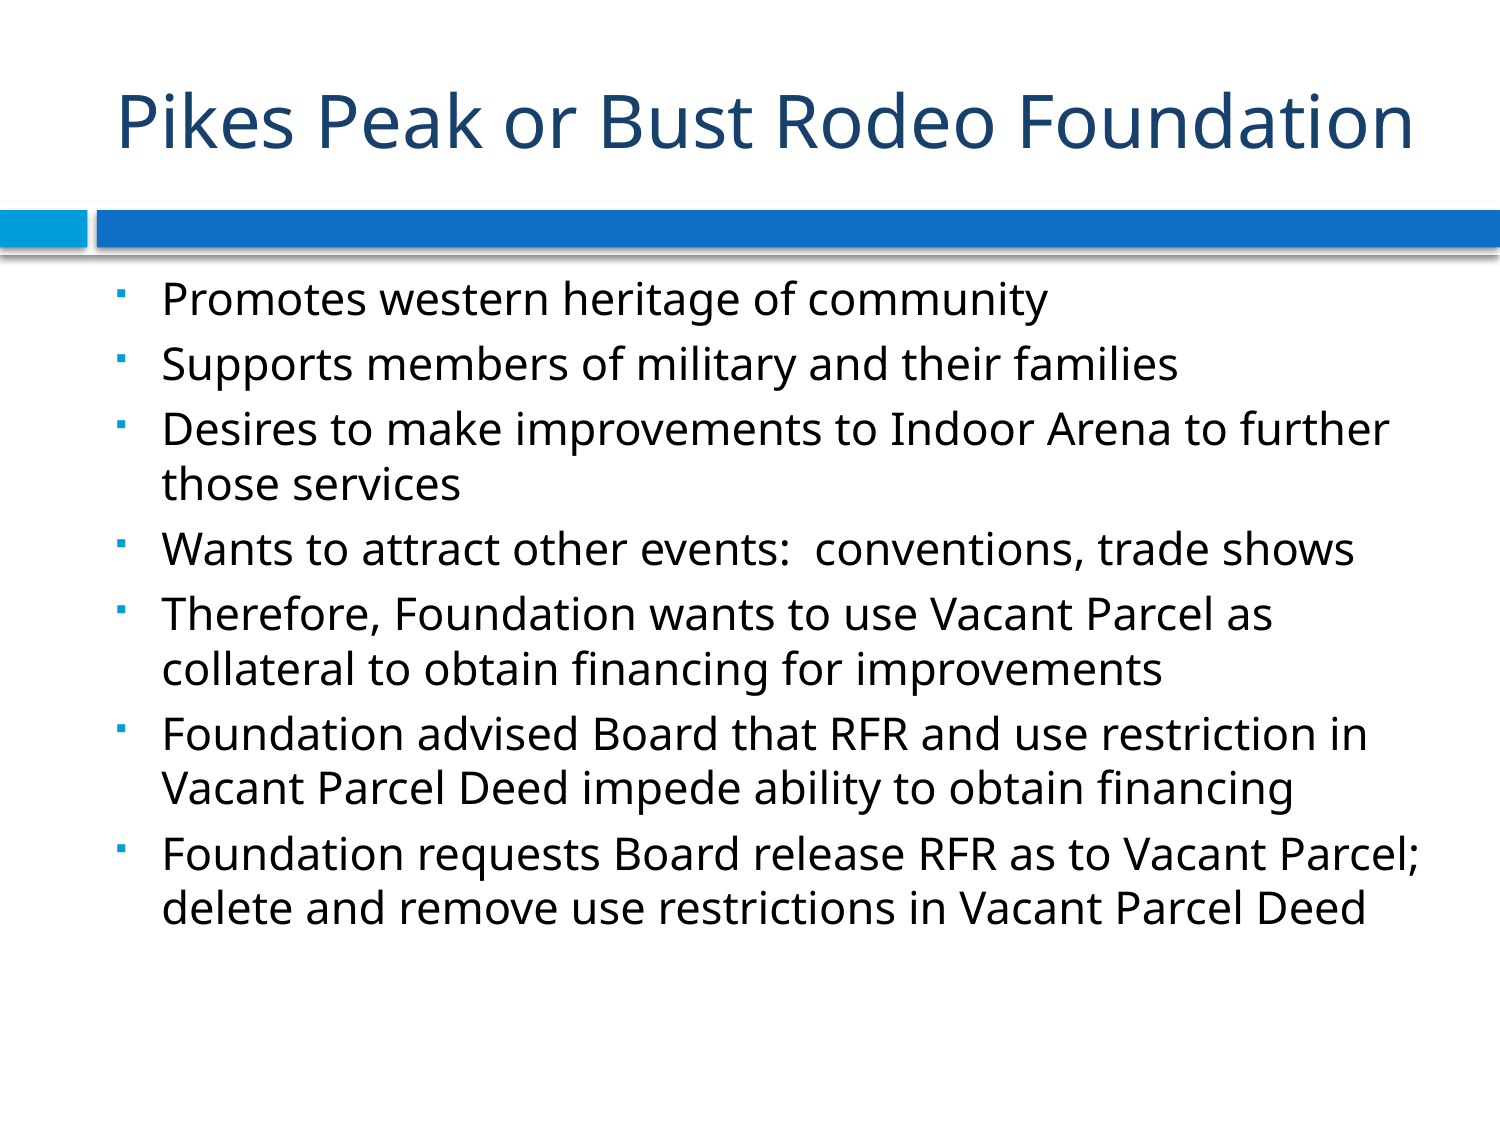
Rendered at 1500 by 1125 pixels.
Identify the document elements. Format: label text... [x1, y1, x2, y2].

list Promotes western heritage of community Supports members of military and their families Desires to make improvements to Indoor Arena to further those services Wants to attract other events: conventions, trade shows Therefore, Foundation wants to use Vacant Parcel as collateral to obtain financing for improvements Foundation advised Board that RFR and use restriction in Vacant Parcel Deed impede ability to obtain financing Foundation requests Board release RFR as to Vacant Parcel; delete and remove use restrictions in Vacant Parcel Deed [100, 262, 1438, 1000]
title Pikes Peak or Bust Rodeo Foundation [100, 37, 1438, 200]
